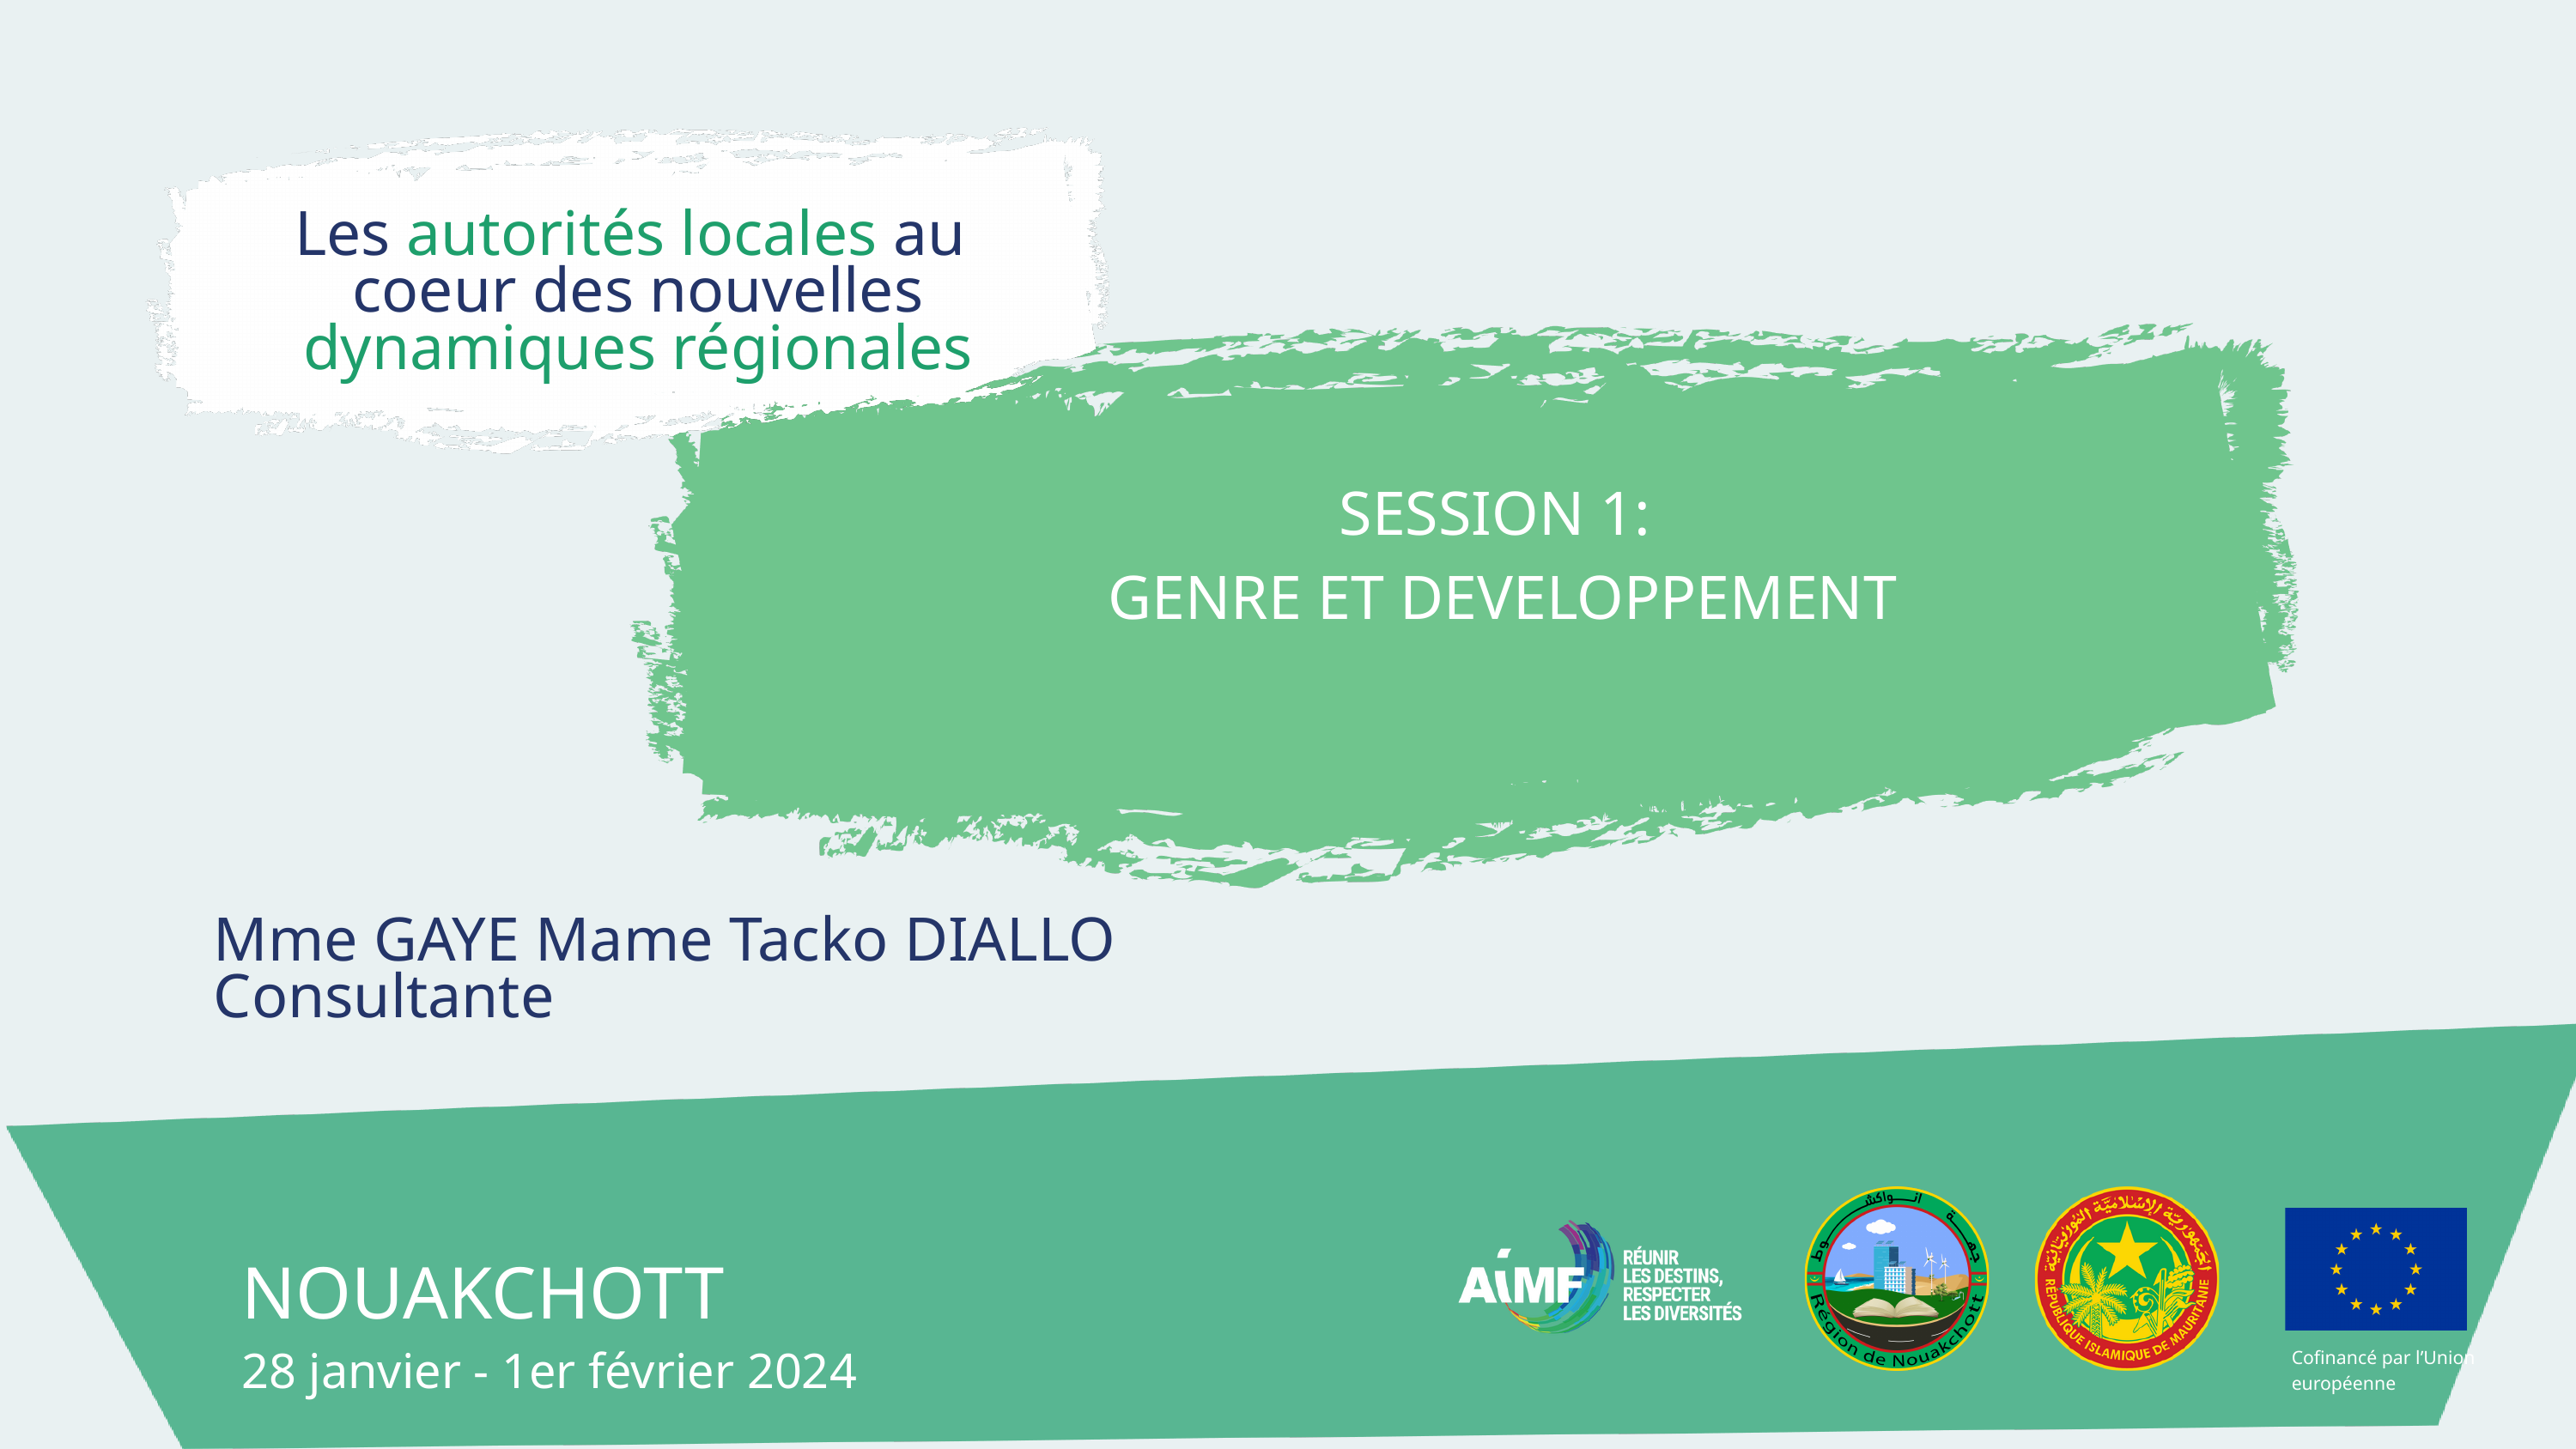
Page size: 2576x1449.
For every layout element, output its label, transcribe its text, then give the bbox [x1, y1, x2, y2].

text_box [628, 321, 2303, 888]
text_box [144, 125, 1112, 454]
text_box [241, 1233, 972, 1395]
text_box [6, 1022, 2576, 1449]
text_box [1436, 1185, 2478, 1394]
text_box SESSION 1: GENRE ET DEVELOPPEMENT [815, 463, 2191, 632]
text_box Mme GAYE Mame Tacko DIALLO Consultante [213, 916, 1857, 1087]
